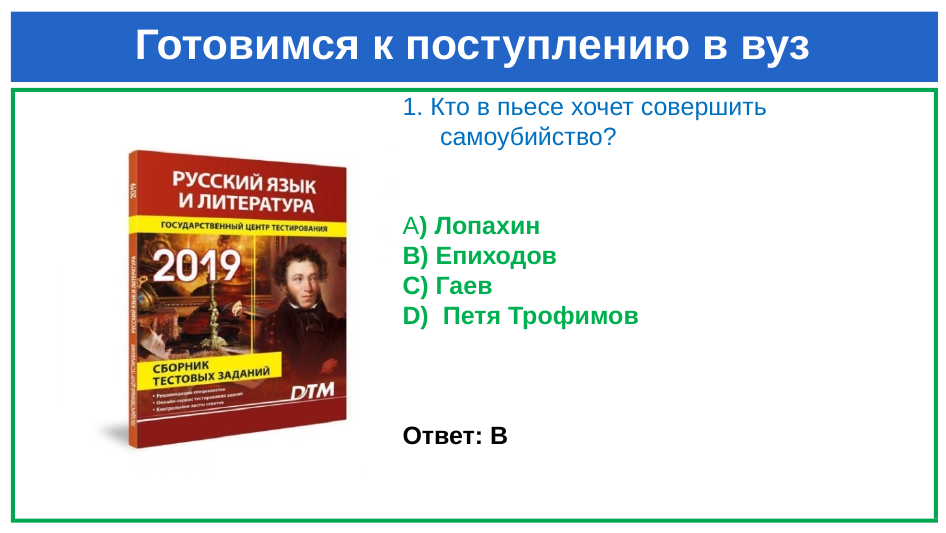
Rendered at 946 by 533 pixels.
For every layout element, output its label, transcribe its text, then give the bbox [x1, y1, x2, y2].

list 1. Кто в пьесе хочет совершить самоубийство? А) Лопахин В) Епиходов С) Гаев D) Петя Трофимов Ответ: В [402, 90, 919, 533]
title Готовимся к поступлению в вуз [49, 16, 897, 69]
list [50, 125, 394, 477]
